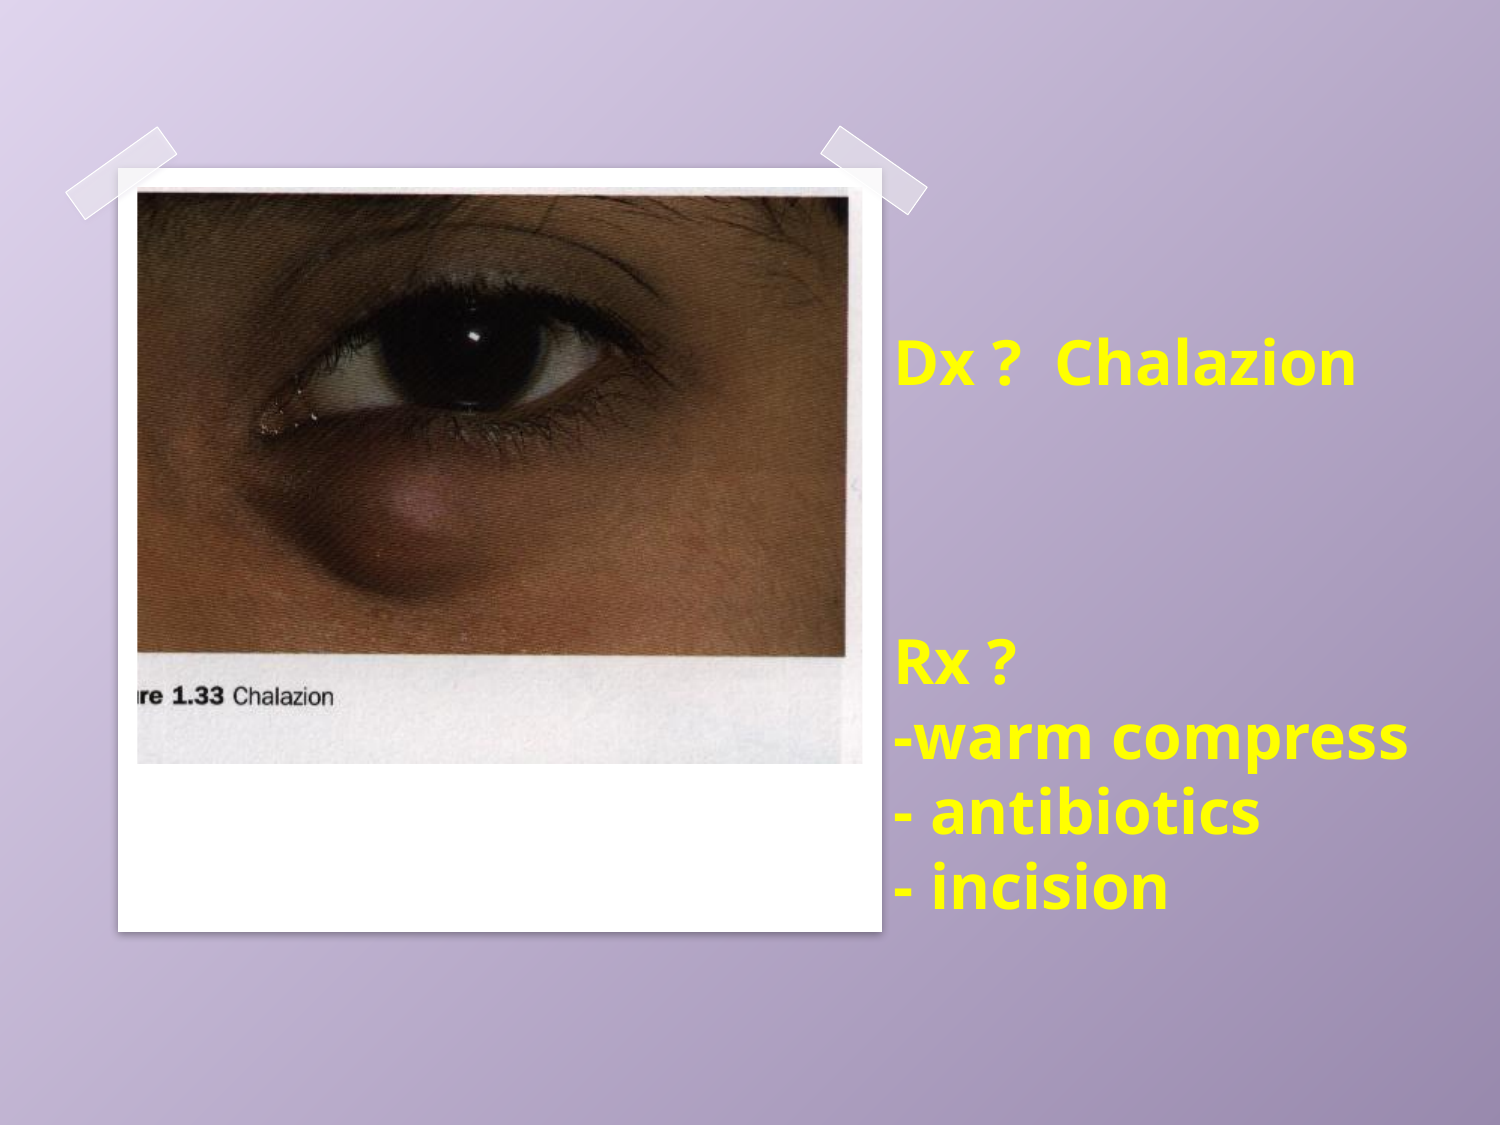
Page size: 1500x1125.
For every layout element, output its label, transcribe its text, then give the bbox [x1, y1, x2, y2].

picture [137, 187, 863, 765]
title Dx ? Chalazion Rx ? -warm compress - antibiotics - incision [878, 210, 1500, 1005]
